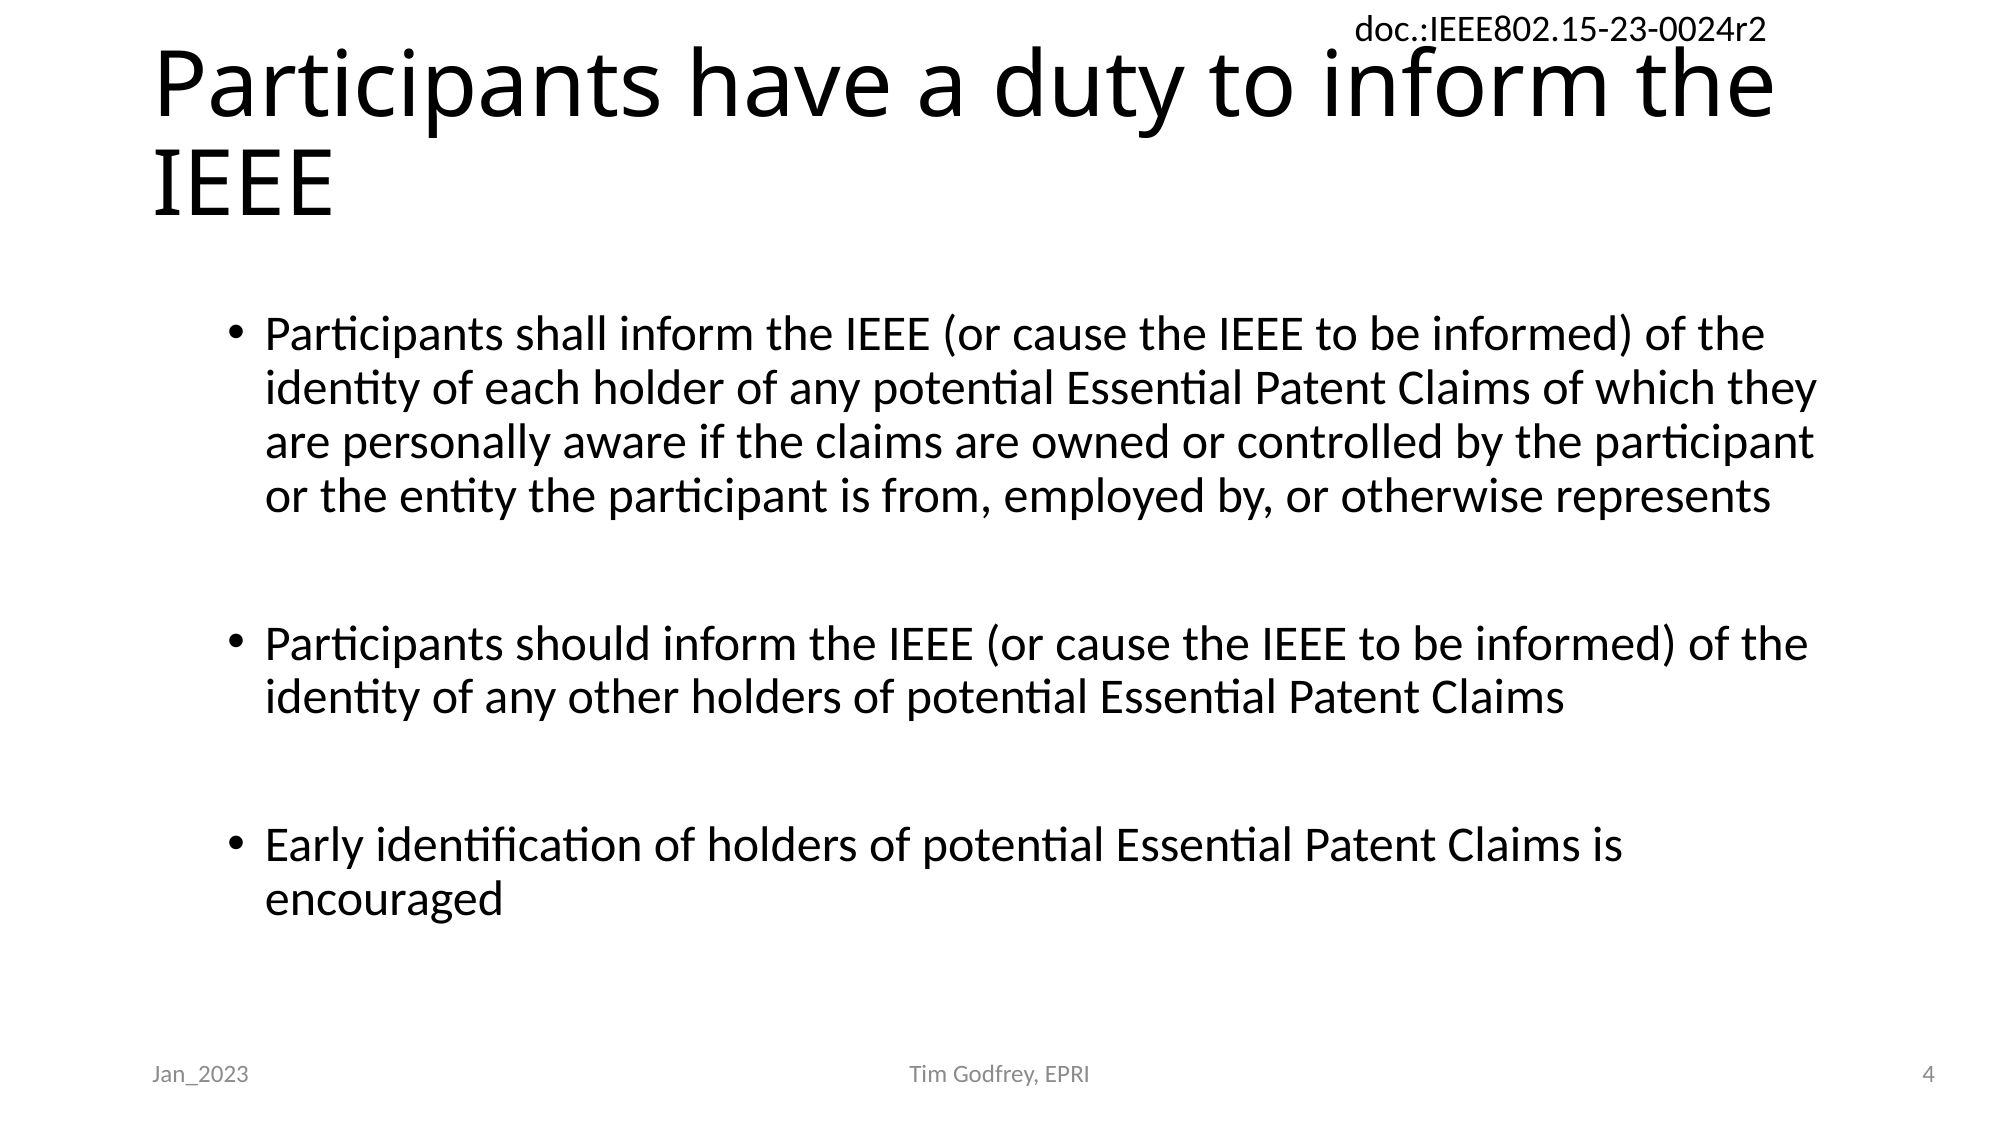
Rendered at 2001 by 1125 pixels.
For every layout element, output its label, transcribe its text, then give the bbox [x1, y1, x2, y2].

title Participants have a duty to inform the IEEE [137, 59, 1863, 213]
slide_number Jan_2023 [137, 1042, 588, 1103]
list Participants shall inform the IEEE (or cause the IEEE to be informed) of the identity of each holder of any potential Essential Patent Claims of which they are personally aware if the claims are owned or controlled by the participant or the entity the participant is from, employed by, or otherwise represents Participants should inform the IEEE (or cause the IEEE to be informed) of the identity of any other holders of potential Essential Patent Claims Early identification of holders of potential Essential Patent Claims is encouraged [137, 299, 1863, 1014]
footer Tim Godfrey, EPRI [662, 1042, 1338, 1103]
slide_number 4 [1462, 1042, 1950, 1103]
